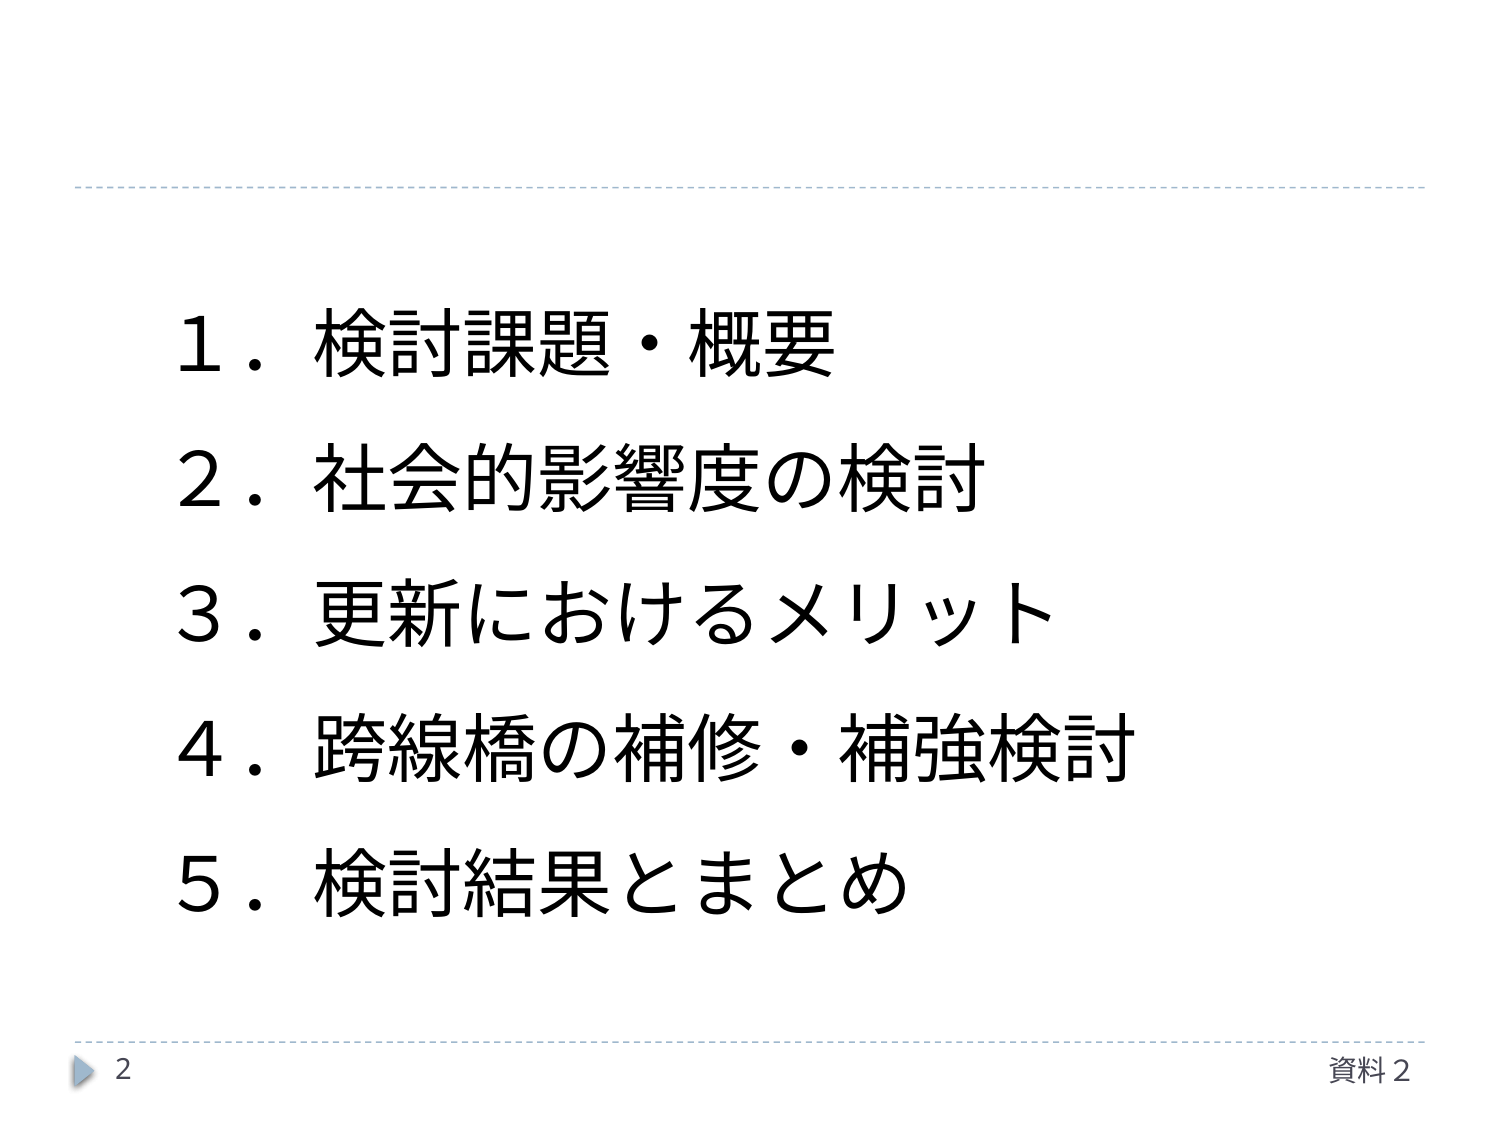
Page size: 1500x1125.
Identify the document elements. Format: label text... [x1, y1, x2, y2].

text_box １．検討課題・概要 ２．社会的影響度の検討 ３．更新におけるメリット ４．跨線橋の補修・補強検討 ５．検討結果とまとめ [147, 243, 1424, 934]
slide_number 2 [100, 1042, 426, 1103]
footer 資料２ [856, 1045, 1432, 1106]
